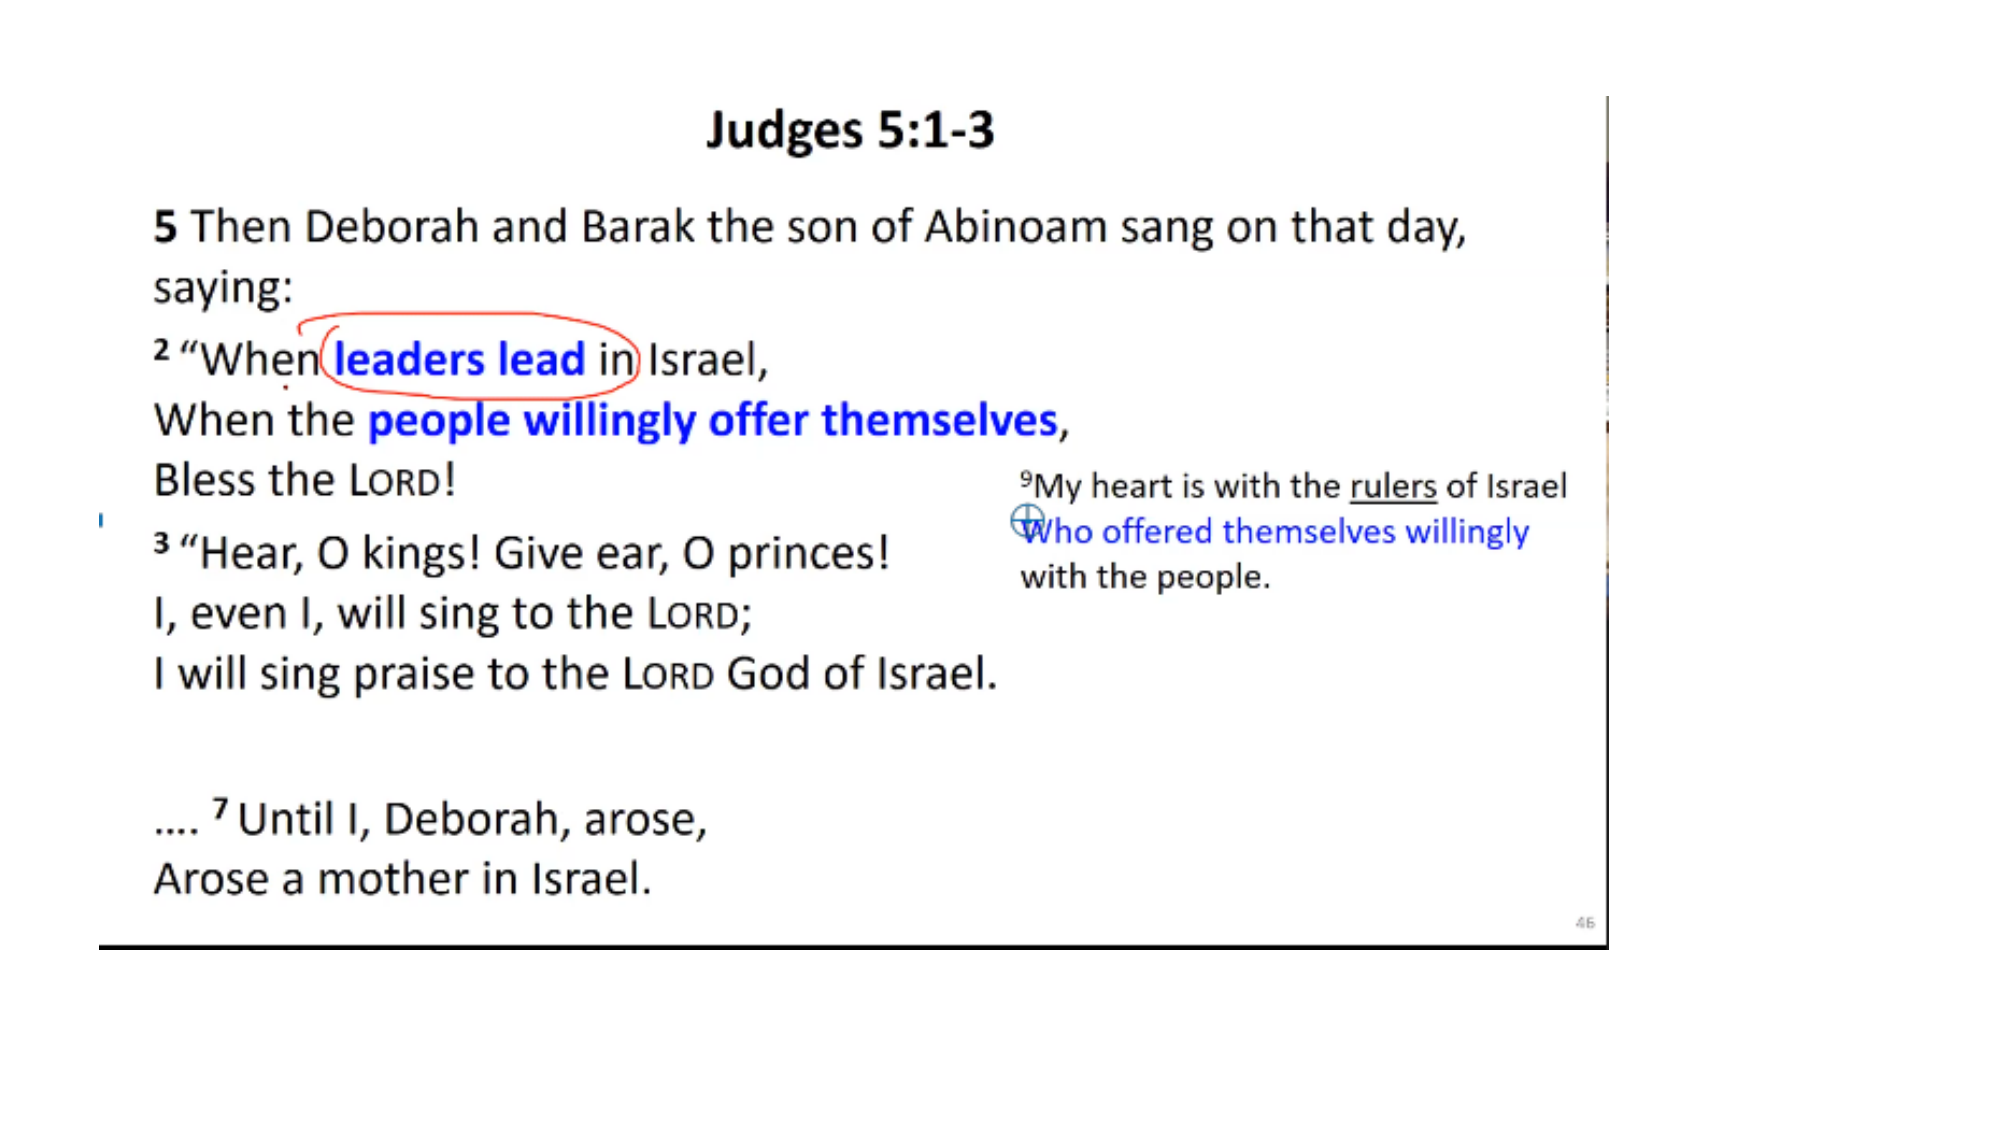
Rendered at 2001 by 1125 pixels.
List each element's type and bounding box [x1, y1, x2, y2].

picture [99, 96, 1609, 950]
